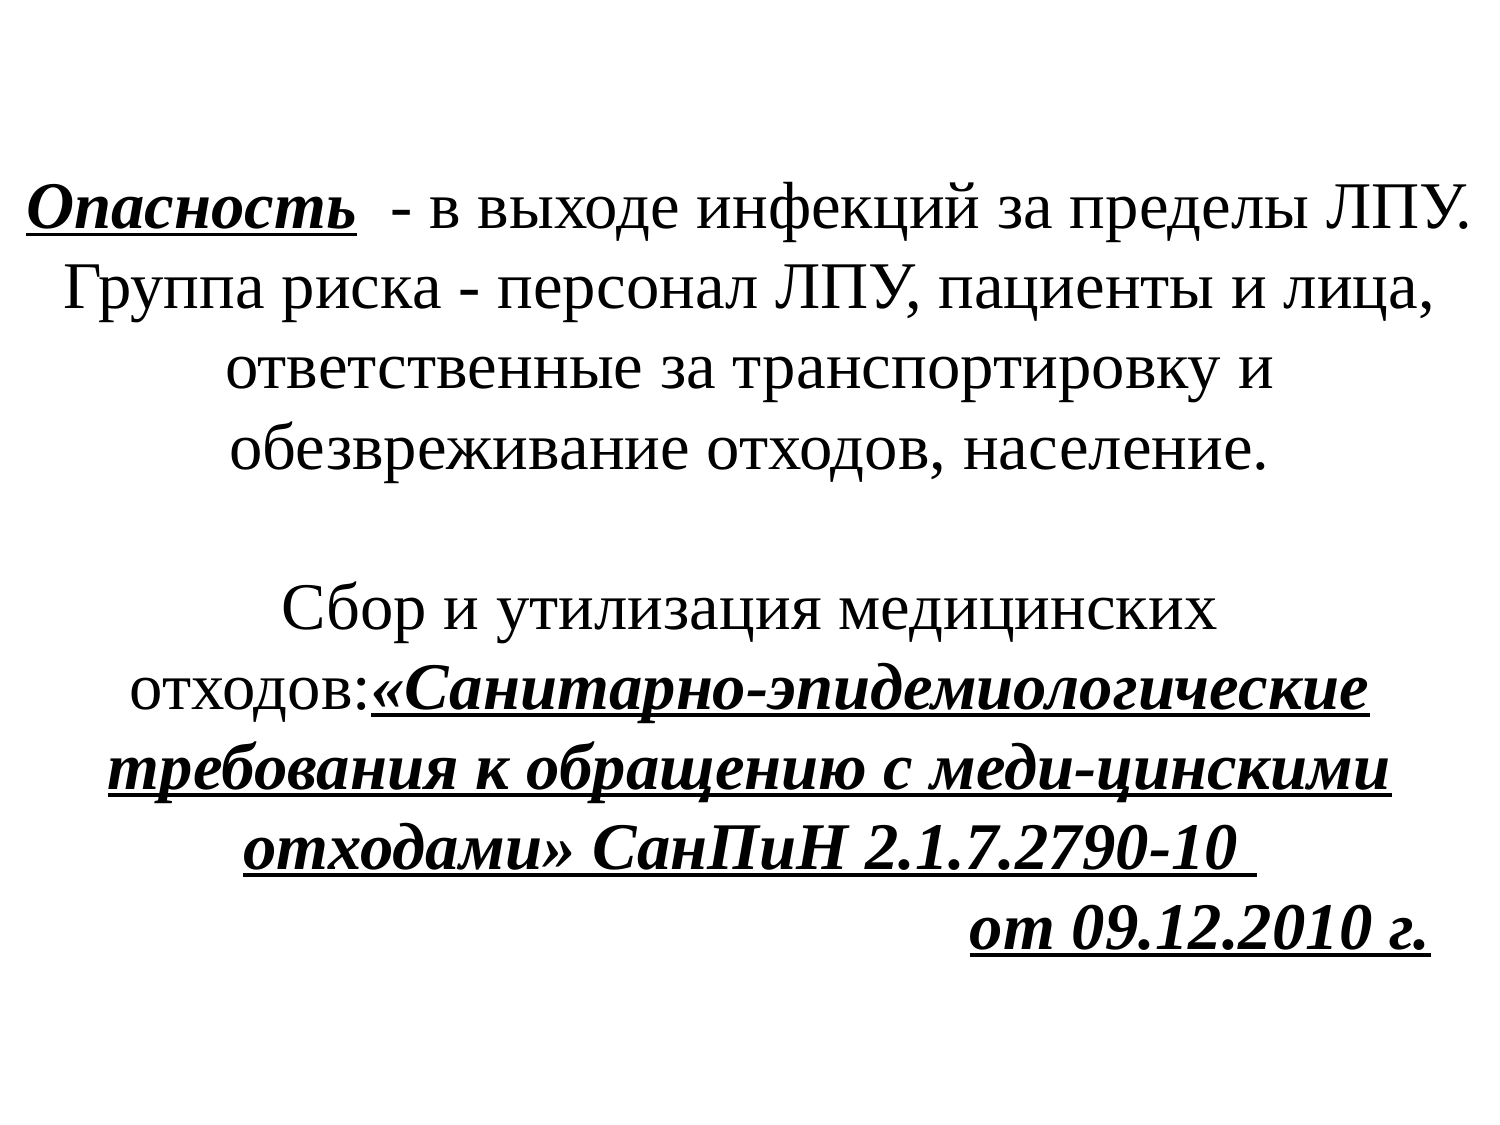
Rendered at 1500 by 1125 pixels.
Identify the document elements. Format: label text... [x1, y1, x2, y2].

title Опасность - в выходе инфекций за пределы ЛПУ. Группа риска - персонал ЛПУ, пациенты и лица, ответственные за транспортировку и обезвреживание отходов, население. Сбор и утилизация медицинских отходов:«Санитарно-эпидемиологические требования к обращению с меди-цинскими отходами» СанПиН 2.1.7.2790-10 от 09.12.2010 г. [0, 0, 1500, 1125]
